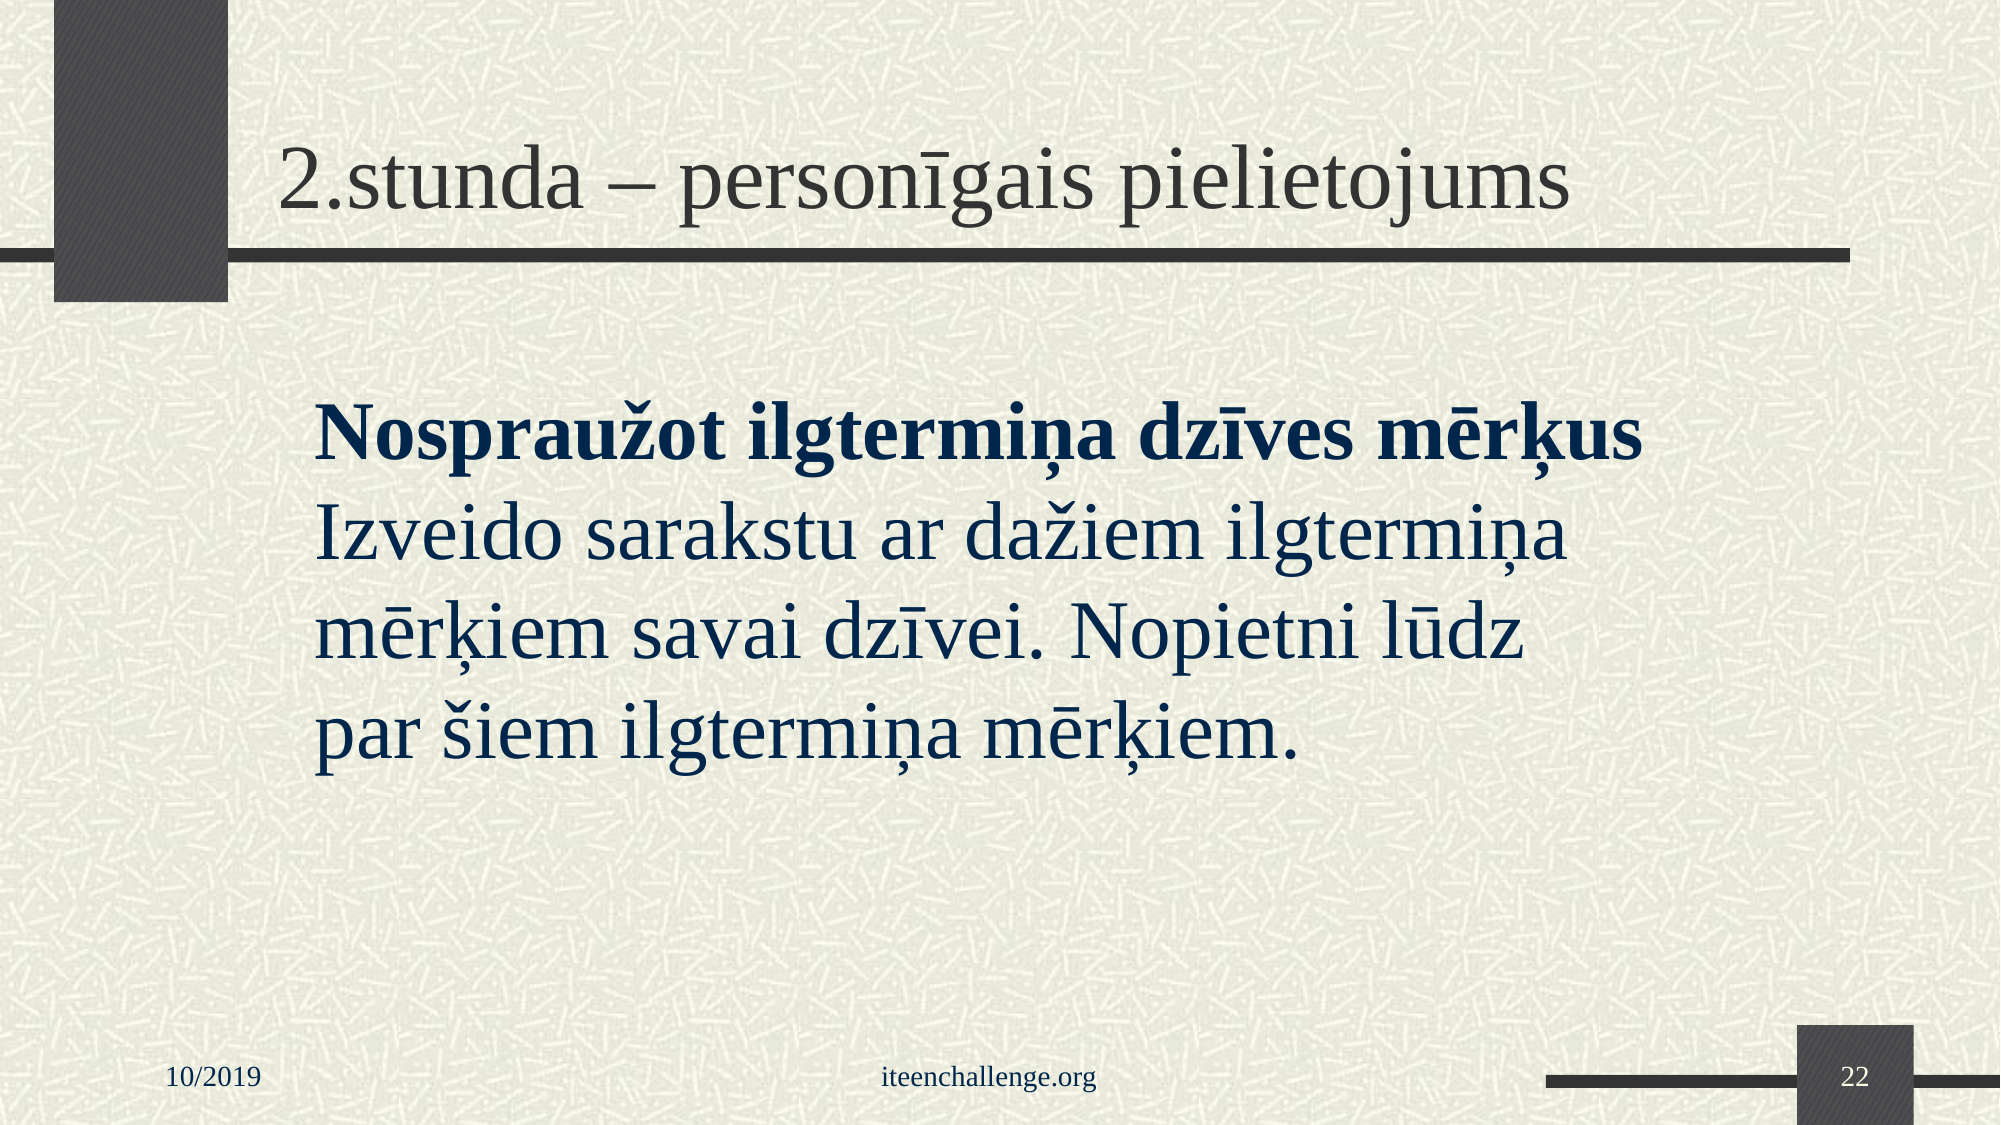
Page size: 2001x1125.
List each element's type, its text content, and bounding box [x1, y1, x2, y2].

picture [0, 0, 54, 248]
title 2.stunda – personīgais pielietojums [239, 46, 1940, 235]
picture [0, 0, 2001, 1125]
slide_number 10/2019 [150, 1025, 567, 1100]
footer iteenchallenge.org [683, 1025, 1317, 1100]
text_box Nospraužot ilgtermiņa dzīves mērķus Izveido sarakstu ar dažiem ilgtermiņa mērķiem savai dzīvei. Nopietni lūdz par šiem ilgtermiņa mērķiem. [299, 368, 1663, 784]
slide_number 22 [1797, 1025, 1914, 1125]
